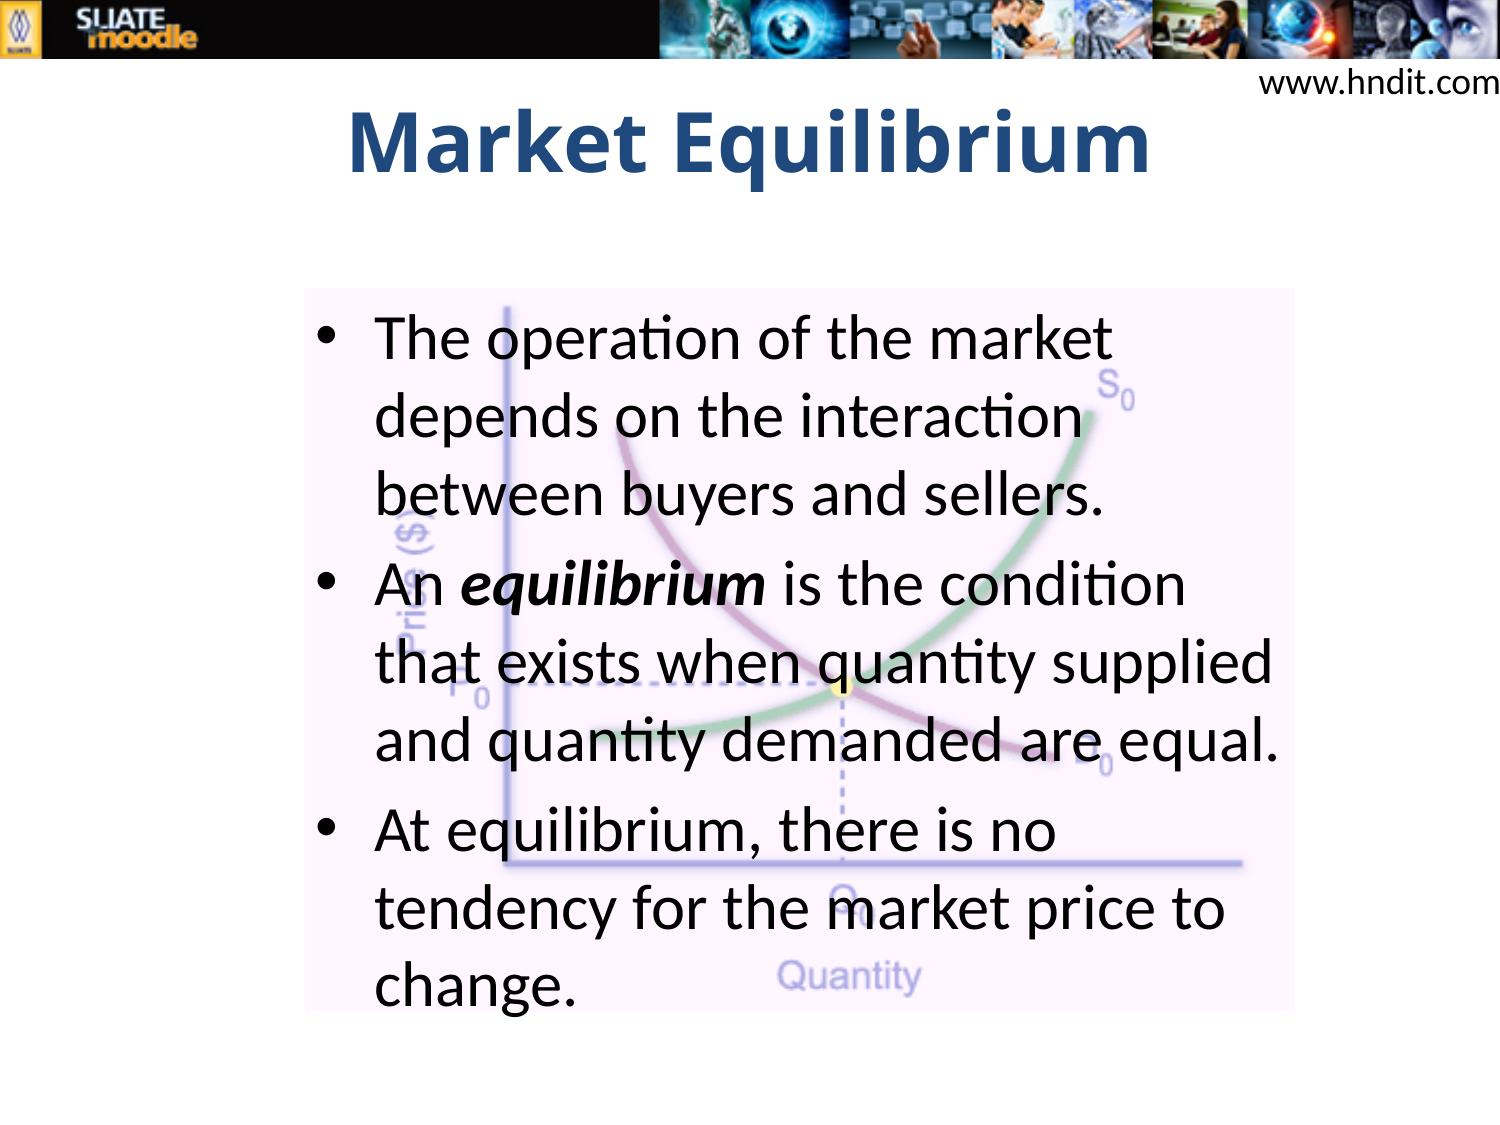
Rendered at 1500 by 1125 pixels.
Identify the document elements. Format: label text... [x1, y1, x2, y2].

picture [305, 287, 1295, 1011]
list The operation of the market depends on the interaction between buyers and sellers. An equilibrium is the condition that exists when quantity supplied and quantity demanded are equal. At equilibrium, there is no tendency for the market price to change. [300, 287, 1300, 1050]
picture [0, 0, 1500, 59]
text_box www.hndit.com [1243, 49, 1500, 110]
title Market Equilibrium [75, 45, 1425, 233]
